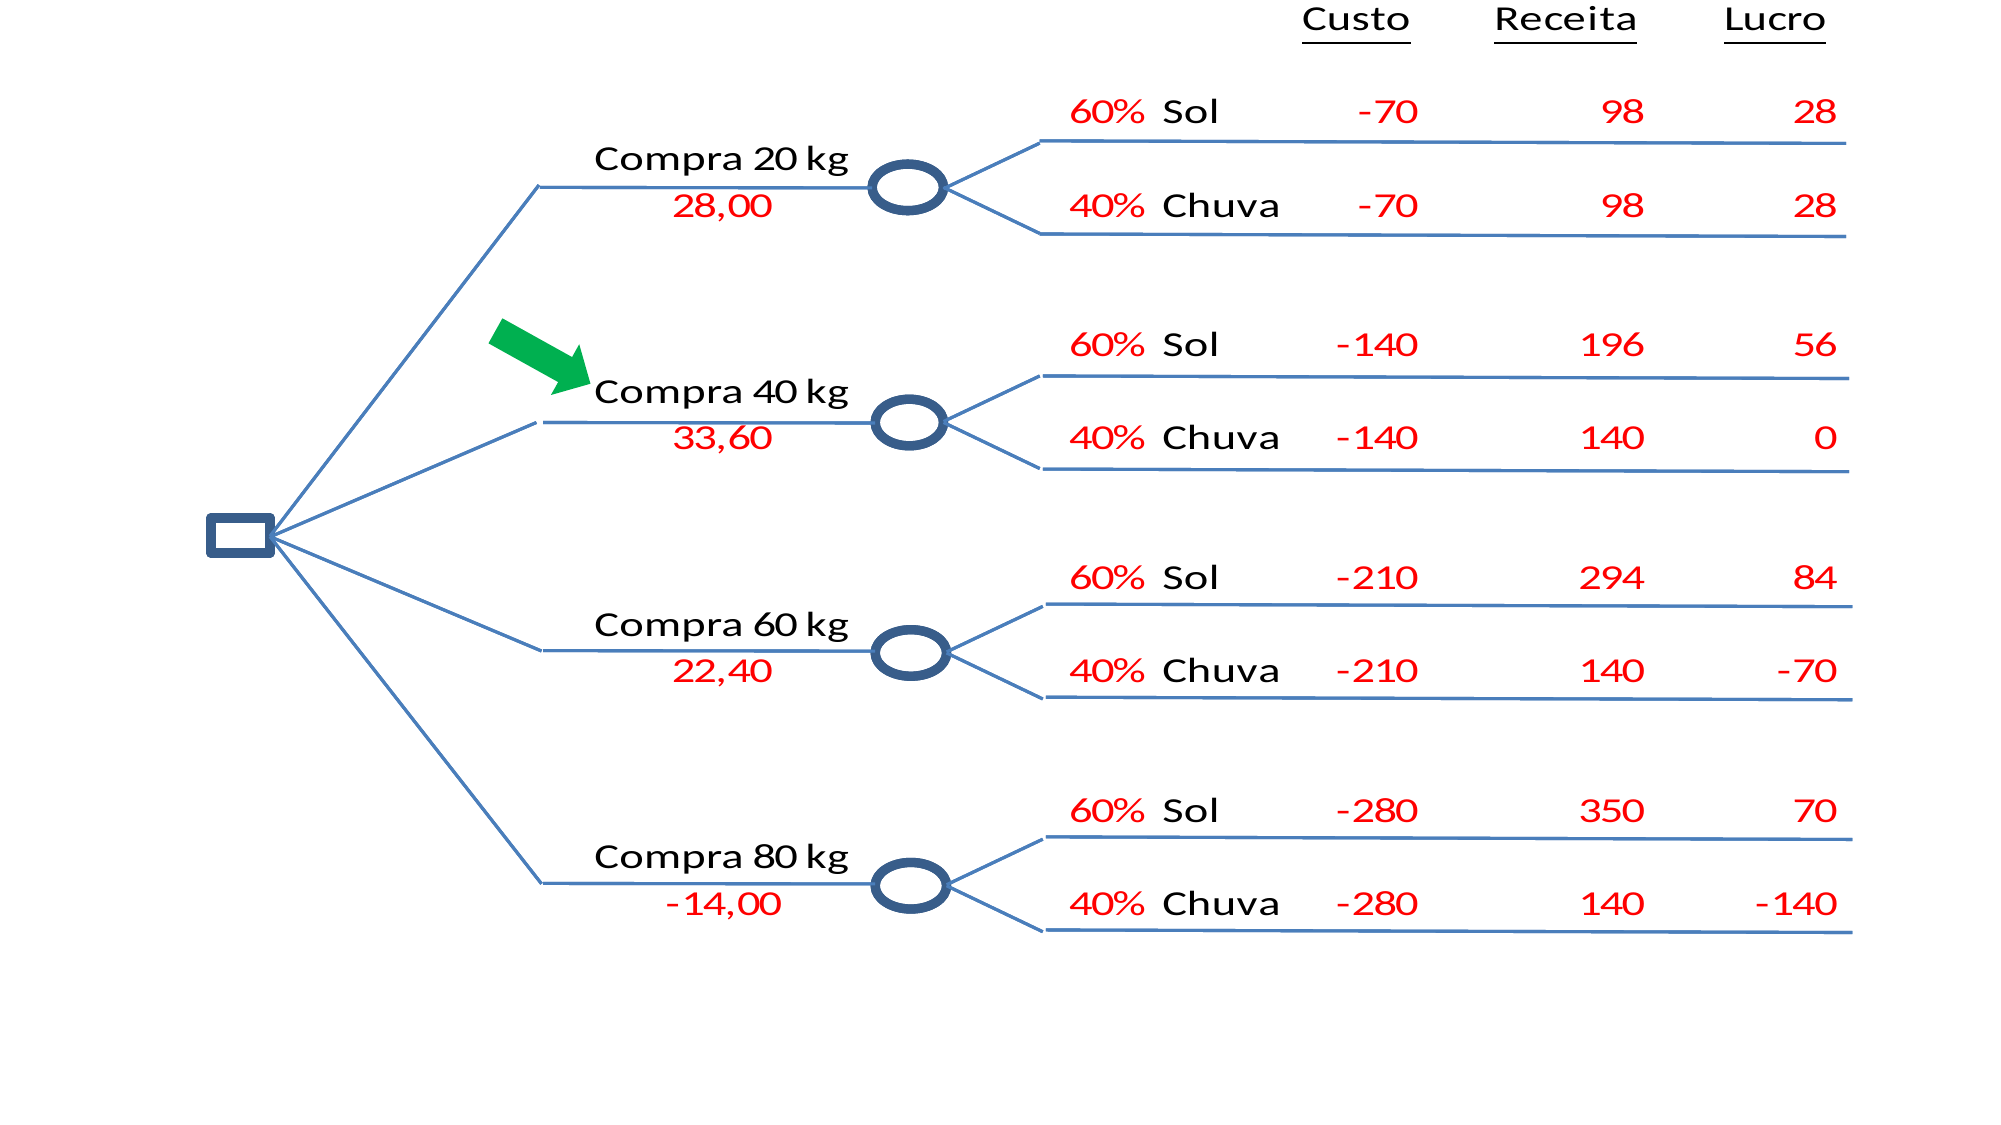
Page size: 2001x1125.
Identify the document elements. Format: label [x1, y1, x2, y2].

picture [97, 0, 1905, 980]
